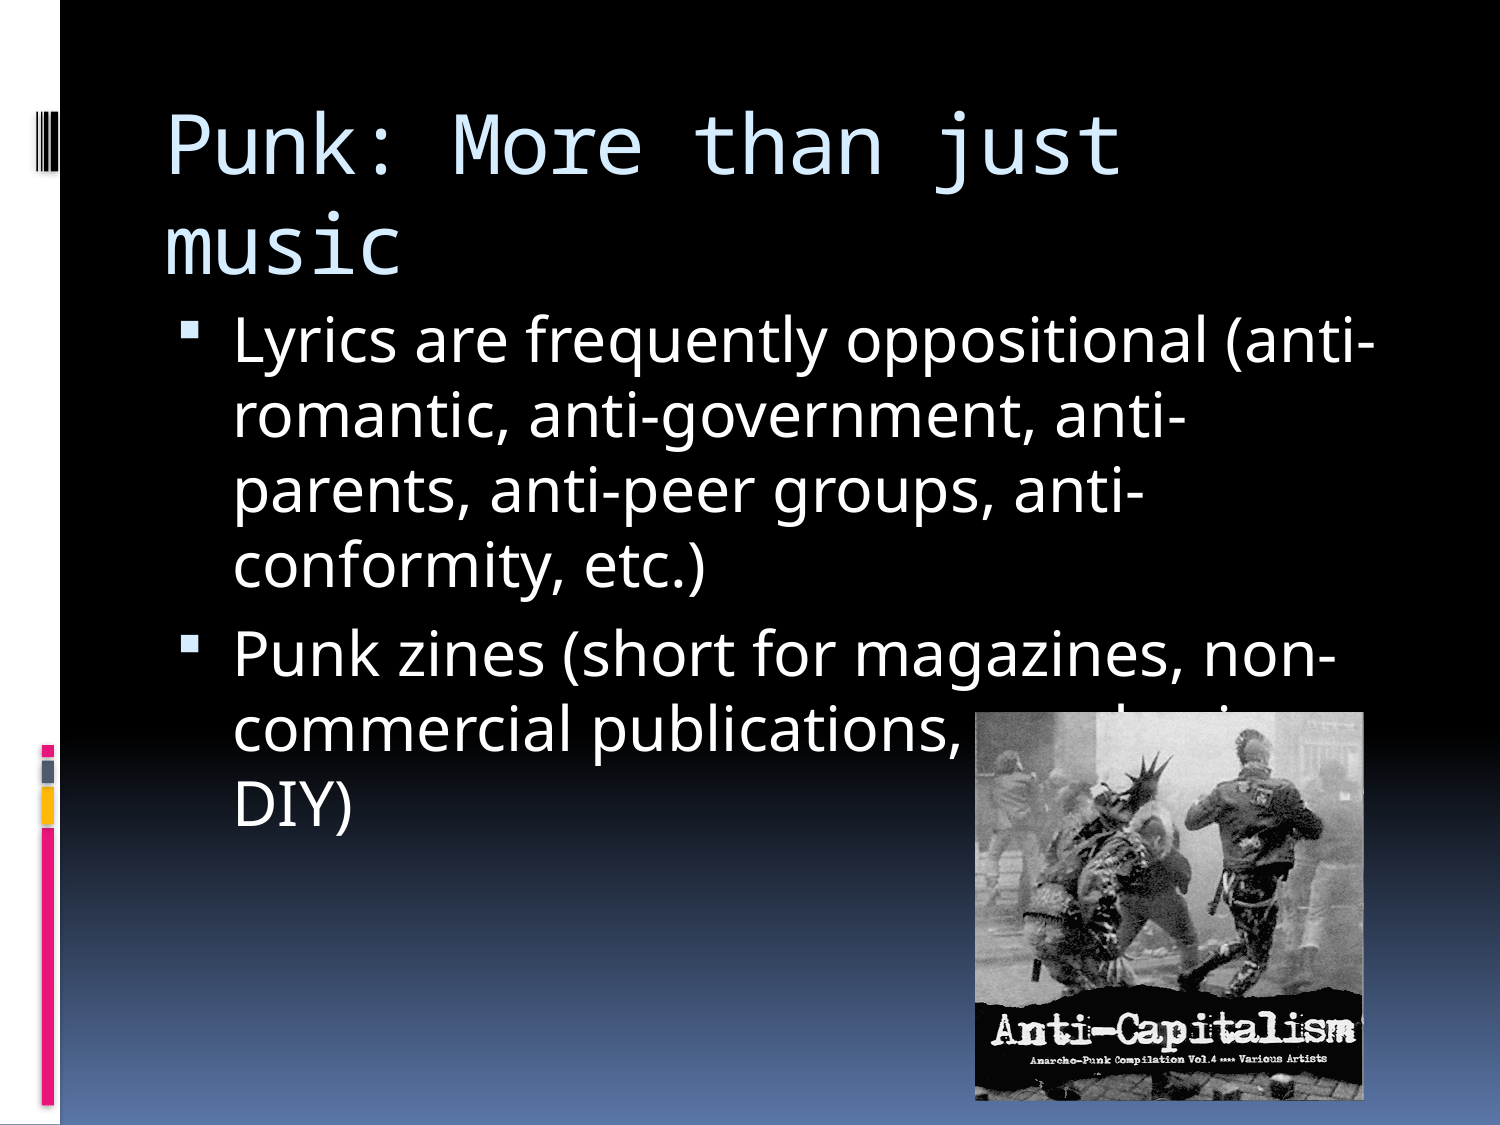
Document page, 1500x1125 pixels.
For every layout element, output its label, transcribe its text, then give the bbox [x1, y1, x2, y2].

title Punk: More than just music [150, 83, 1425, 234]
picture [974, 712, 1364, 1101]
list Lyrics are frequently oppositional (anti-romantic, anti-government, anti-parents, anti-peer groups, anti-conformity, etc.) Punk zines (short for magazines, non-commercial publications, emphasis on DIY) [150, 292, 1425, 1043]
